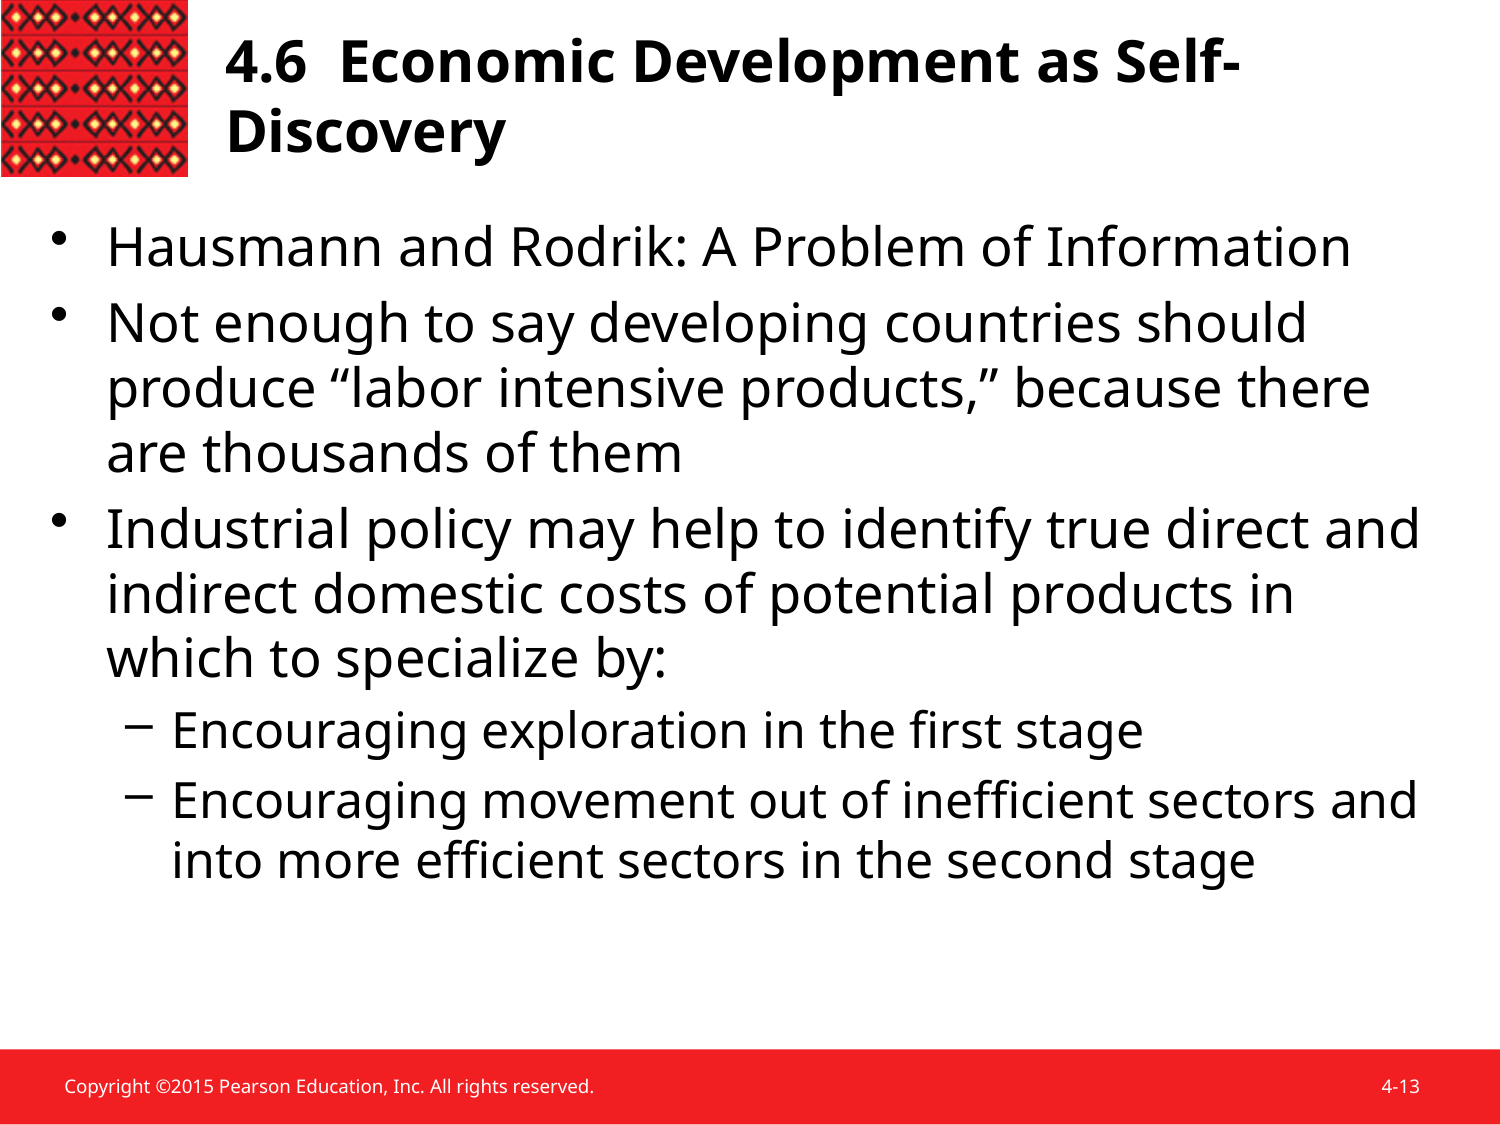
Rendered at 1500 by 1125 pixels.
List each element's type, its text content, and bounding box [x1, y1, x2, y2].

list Hausmann and Rodrik: A Problem of Information Not enough to say developing countries should produce “labor intensive products,” because there are thousands of them Industrial policy may help to identify true direct and indirect domestic costs of potential products in which to specialize by: Encouraging exploration in the first stage Encouraging movement out of inefficient sectors and into more efficient sectors in the second stage [50, 212, 1450, 1000]
title 4.6 Economic Development as Self-Discovery [225, 0, 1463, 188]
picture [1, 0, 188, 177]
